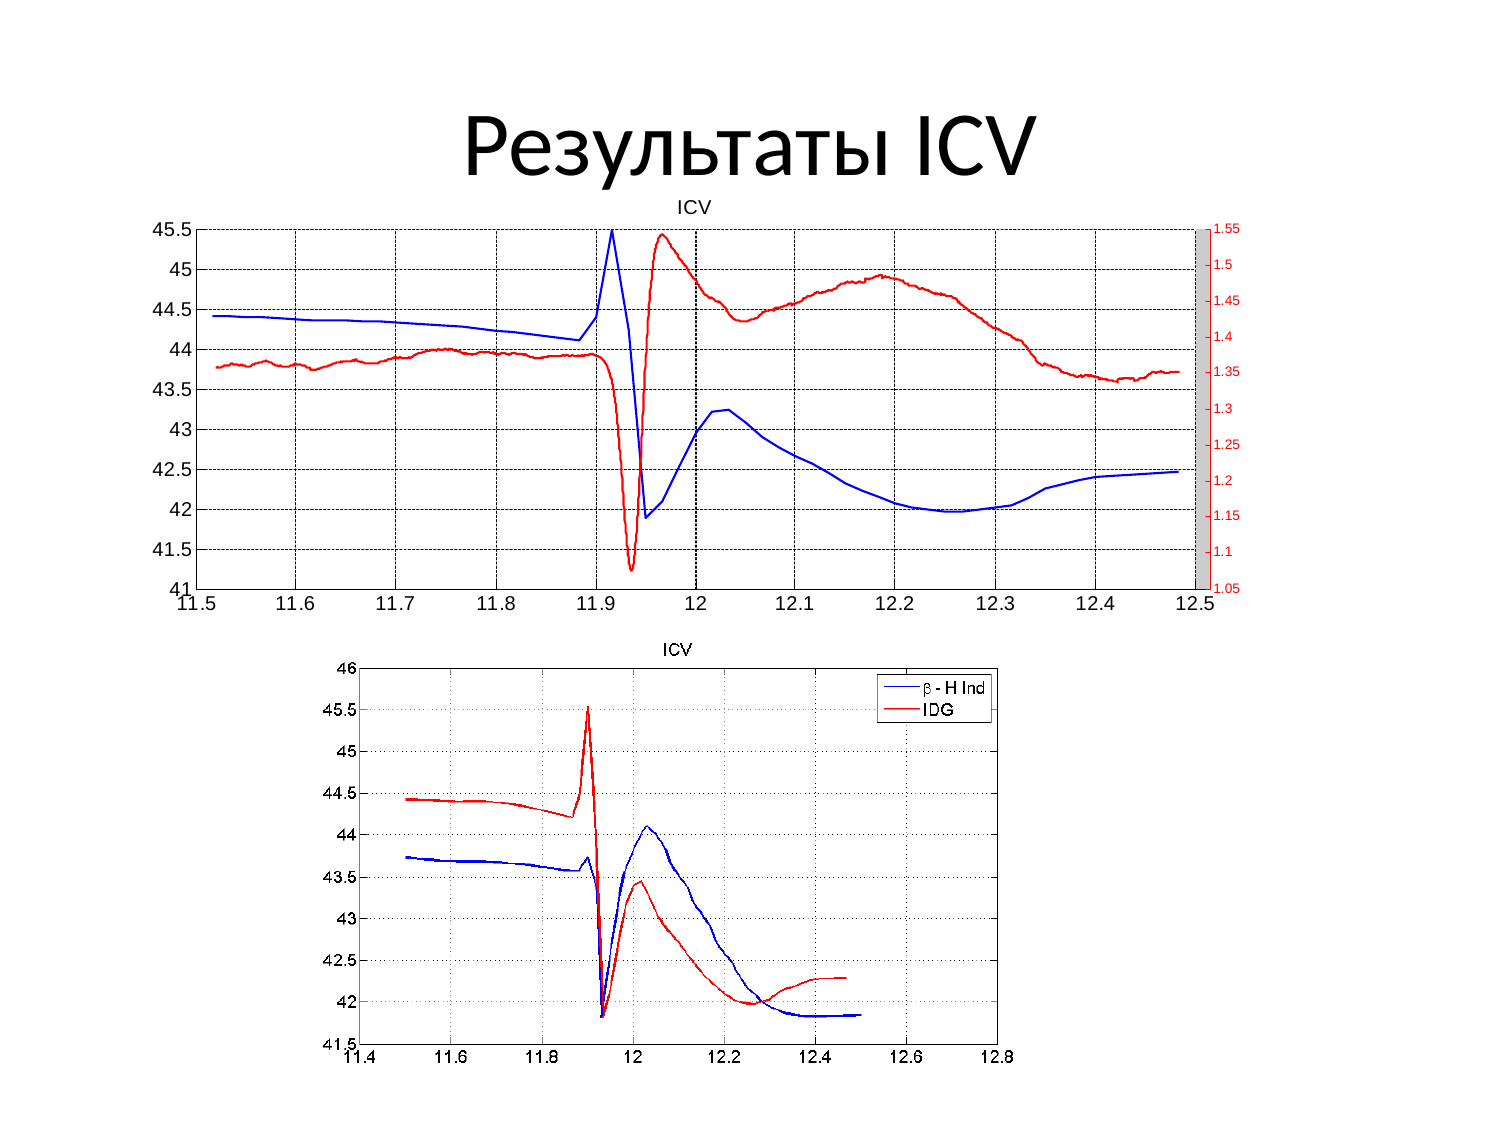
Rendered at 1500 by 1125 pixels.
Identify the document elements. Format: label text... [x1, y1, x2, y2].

picture [29, 195, 1318, 1094]
title Результаты ICV [75, 45, 1425, 233]
